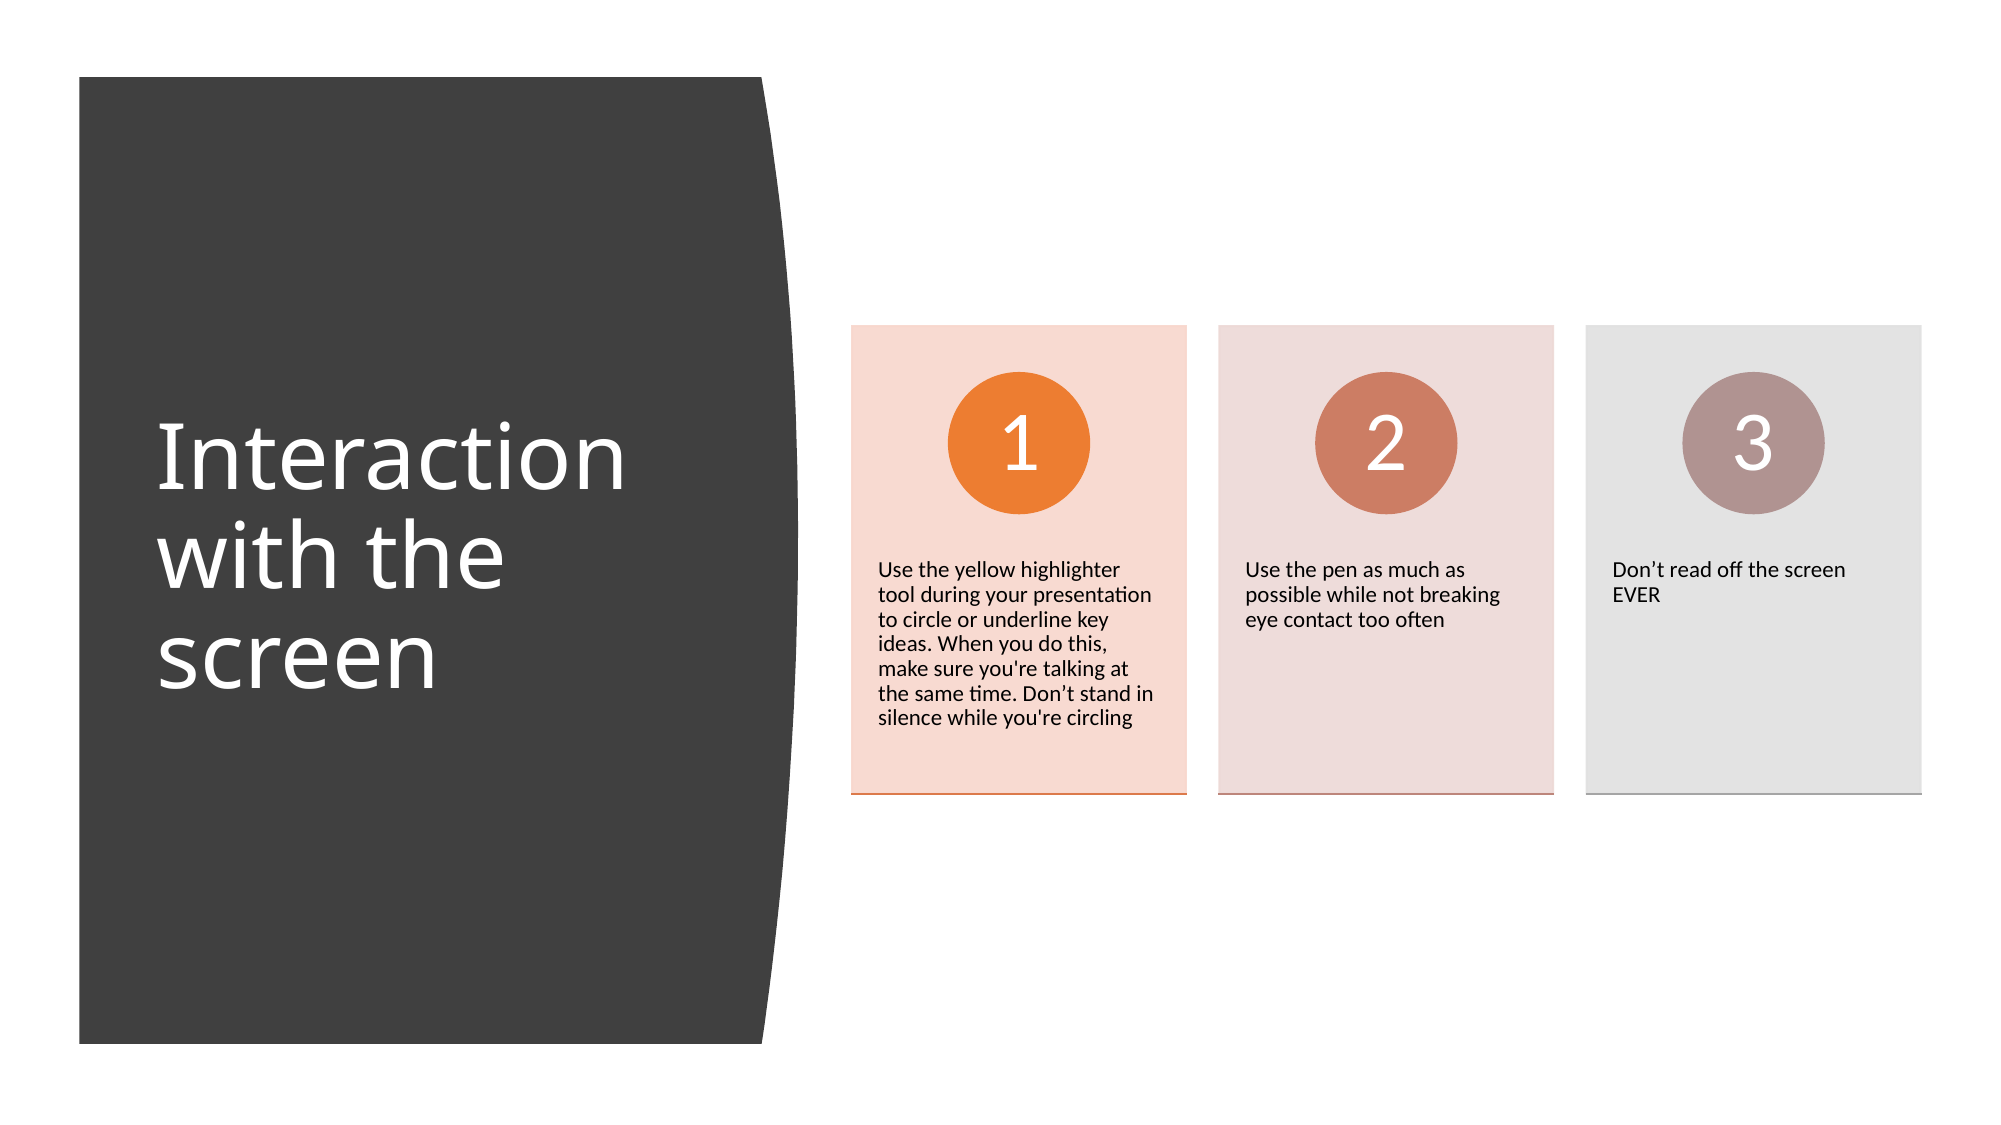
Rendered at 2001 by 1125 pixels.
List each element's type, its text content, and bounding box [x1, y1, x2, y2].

text_box [78, 76, 800, 1045]
title Interaction with the screen [141, 166, 702, 953]
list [852, 77, 1921, 1043]
